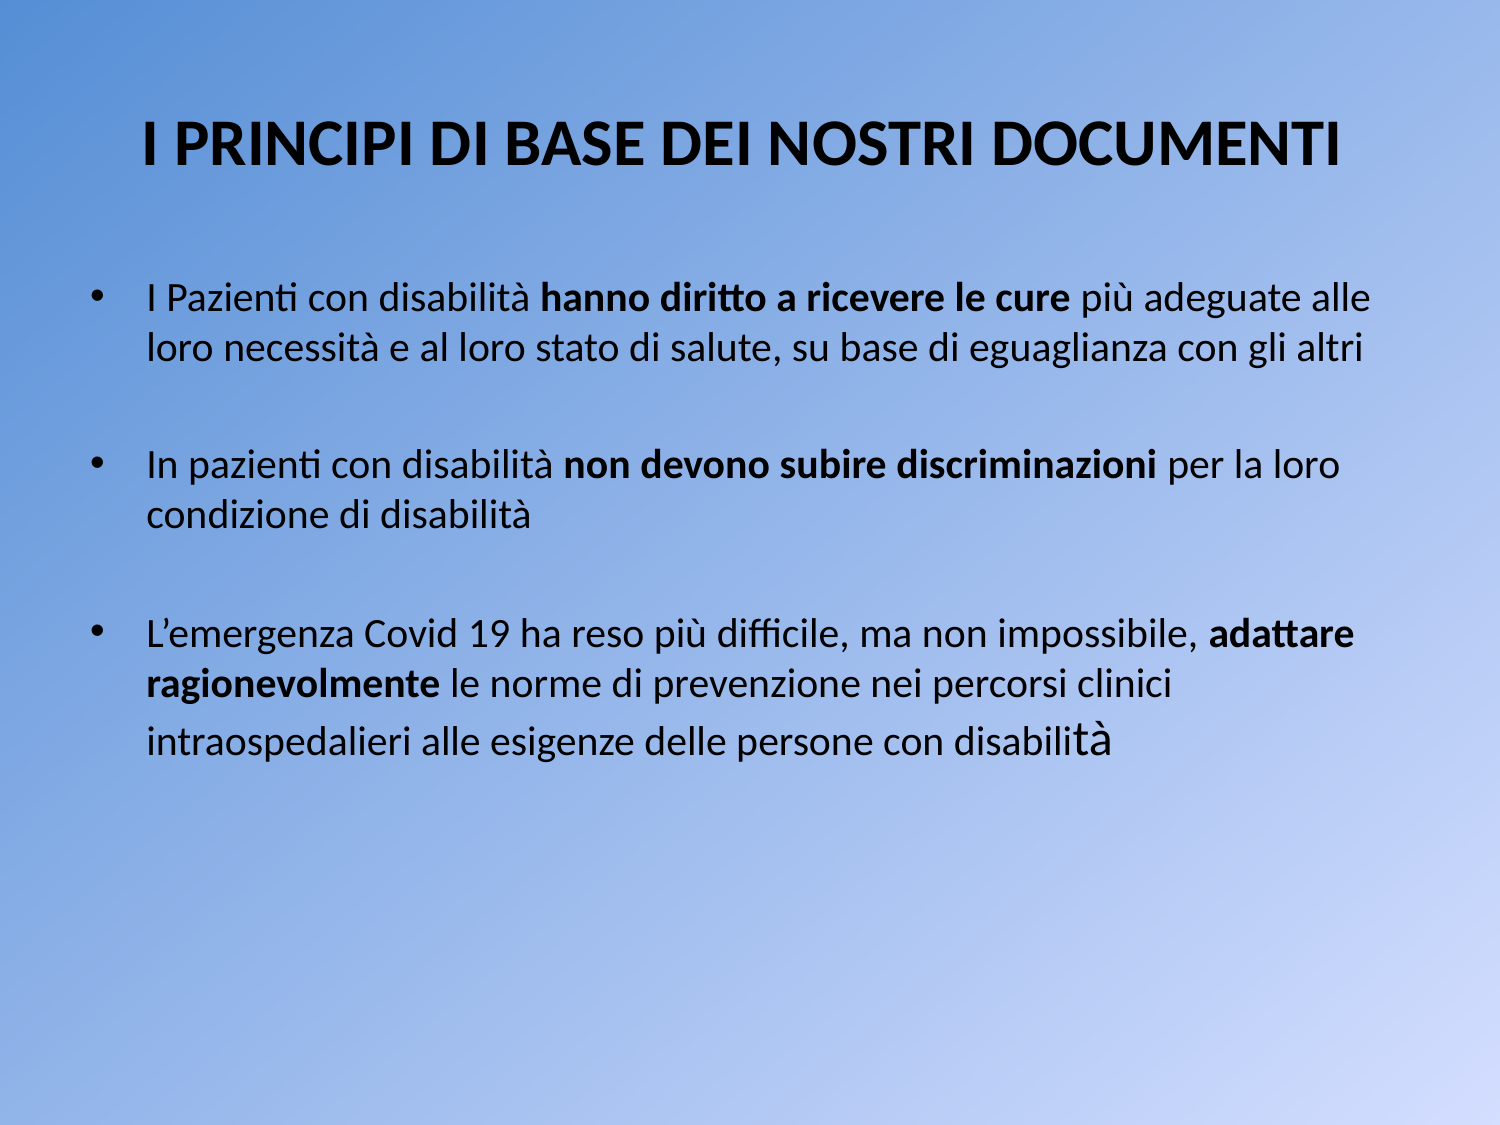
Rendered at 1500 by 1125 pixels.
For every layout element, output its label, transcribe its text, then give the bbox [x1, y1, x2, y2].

title I PRINCIPI DI BASE DEI NOSTRI DOCUMENTI [75, 45, 1425, 233]
list I Pazienti con disabilità hanno diritto a ricevere le cure più adeguate alle loro necessità e al loro stato di salute, su base di eguaglianza con gli altri In pazienti con disabilità non devono subire discriminazioni per la loro condizione di disabilità L’emergenza Covid 19 ha reso più difficile, ma non impossibile, adattare ragionevolmente le norme di prevenzione nei percorsi clinici intraospedalieri alle esigenze delle persone con disabilità [75, 262, 1425, 1005]
